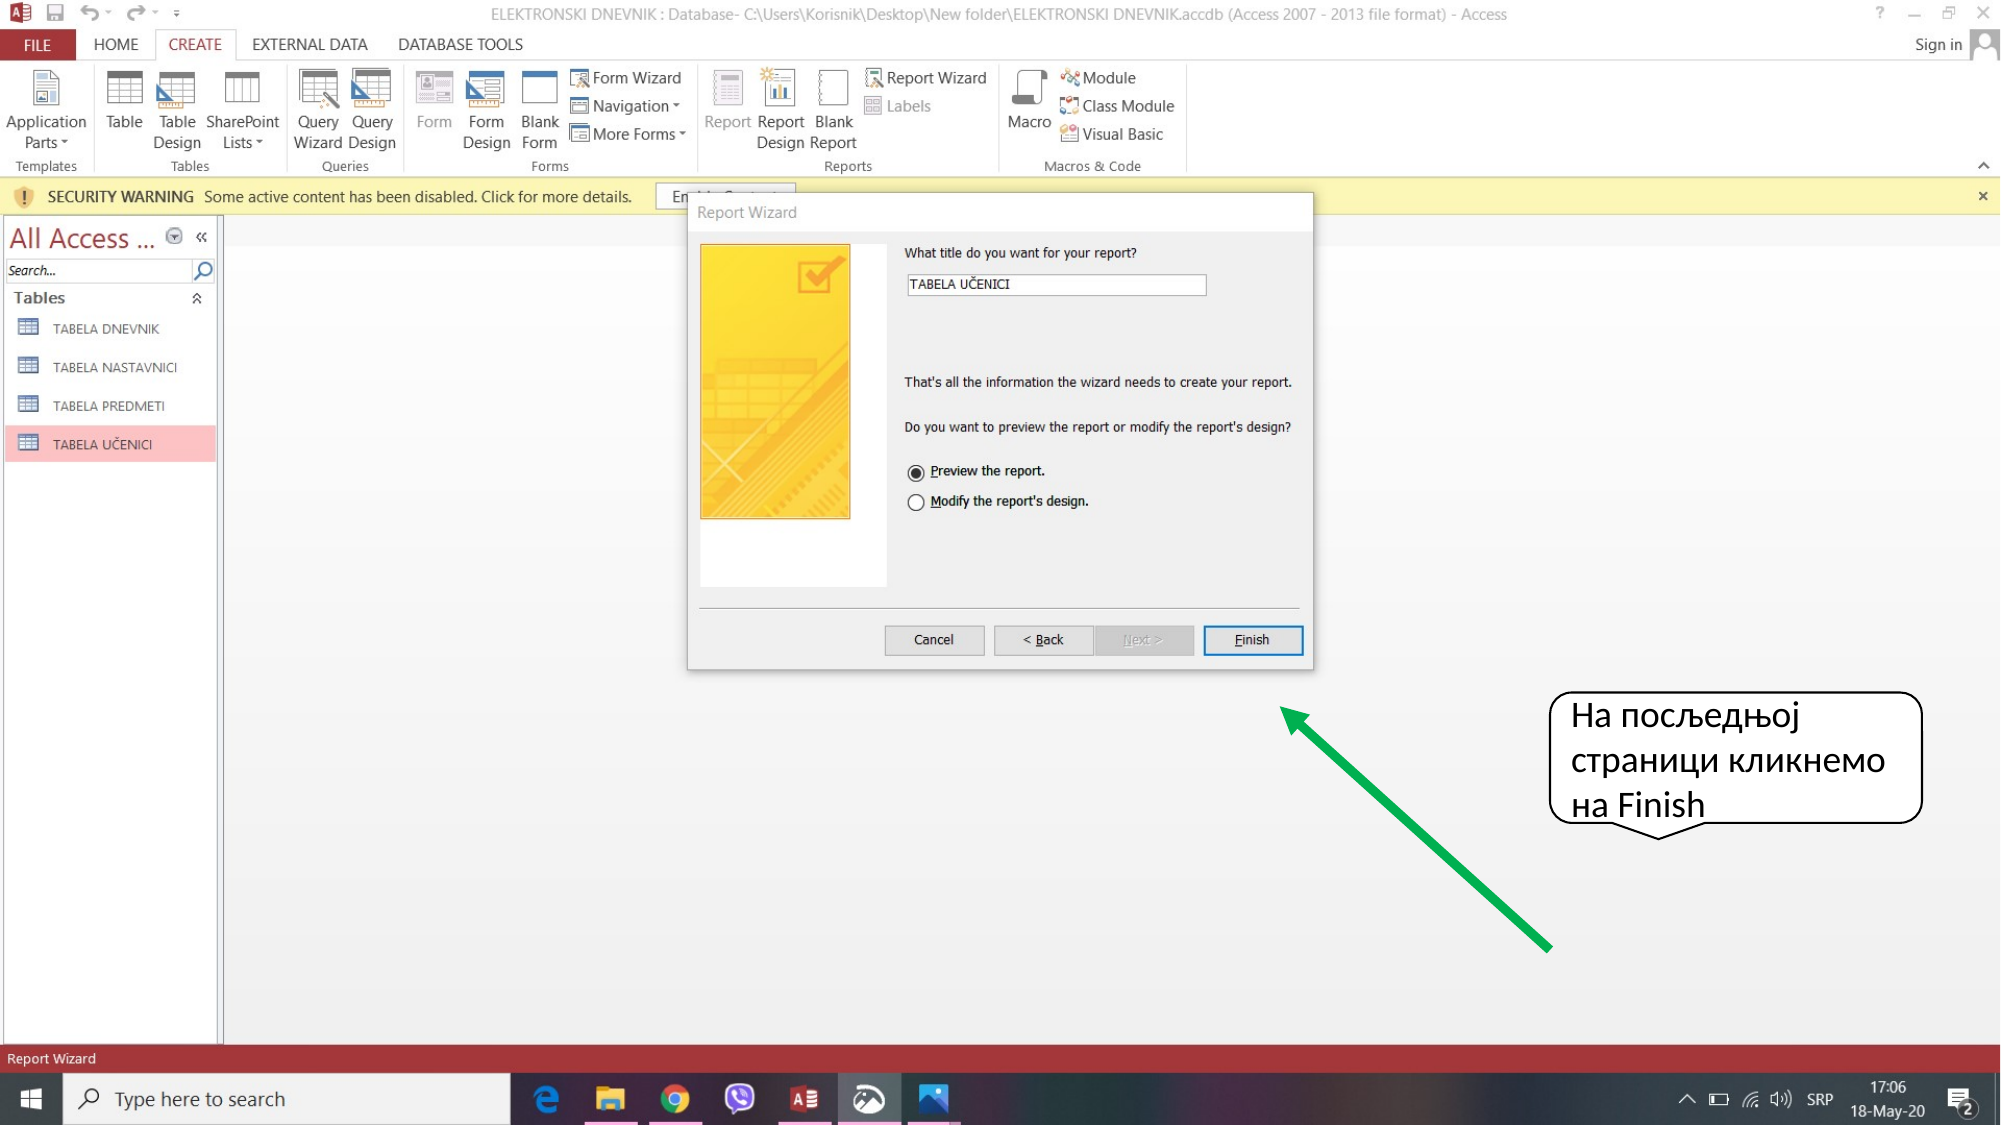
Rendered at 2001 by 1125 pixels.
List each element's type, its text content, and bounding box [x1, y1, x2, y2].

text_box На посљедњој страници кликнемо на Finish [1550, 691, 1924, 841]
picture [0, 0, 2001, 1125]
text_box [1279, 706, 1550, 950]
